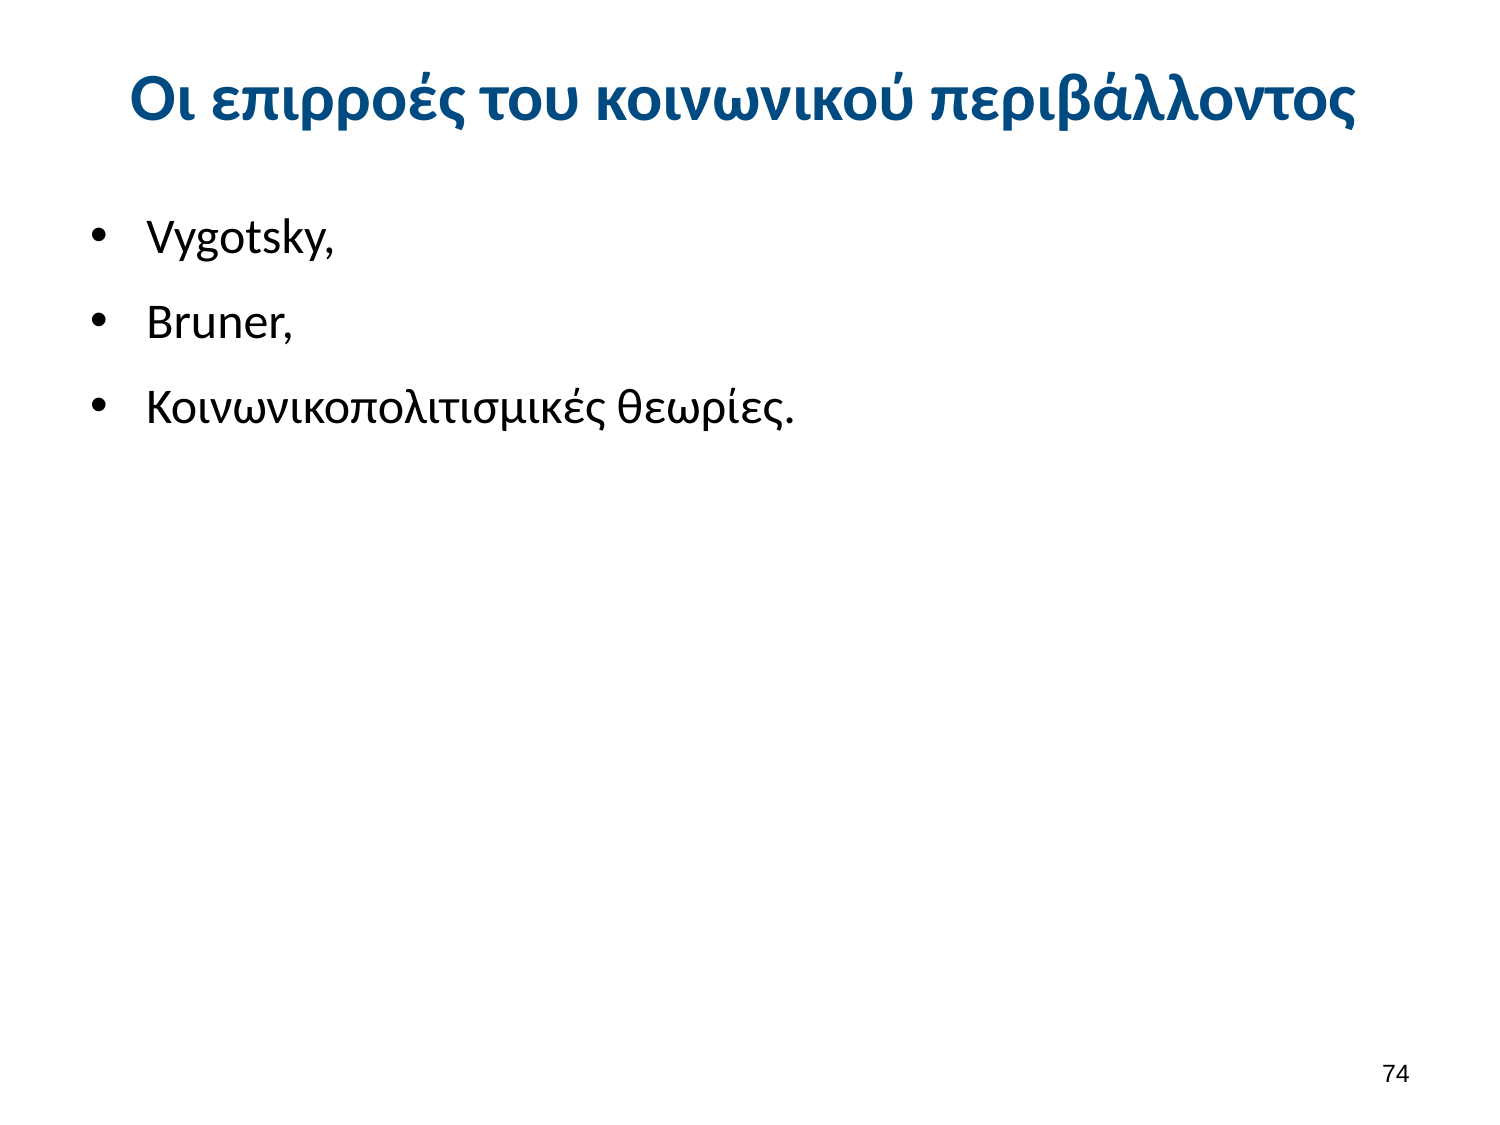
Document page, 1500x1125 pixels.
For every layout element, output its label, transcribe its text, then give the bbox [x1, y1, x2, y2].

title Οι επιρροές του κοινωνικού περιβάλλοντος [76, 19, 1427, 169]
list Vygotsky, Bruner, Κοινωνικοπολιτισμικές θεωρίες. [75, 196, 1425, 1024]
slide_number 73 [1074, 1042, 1425, 1103]
